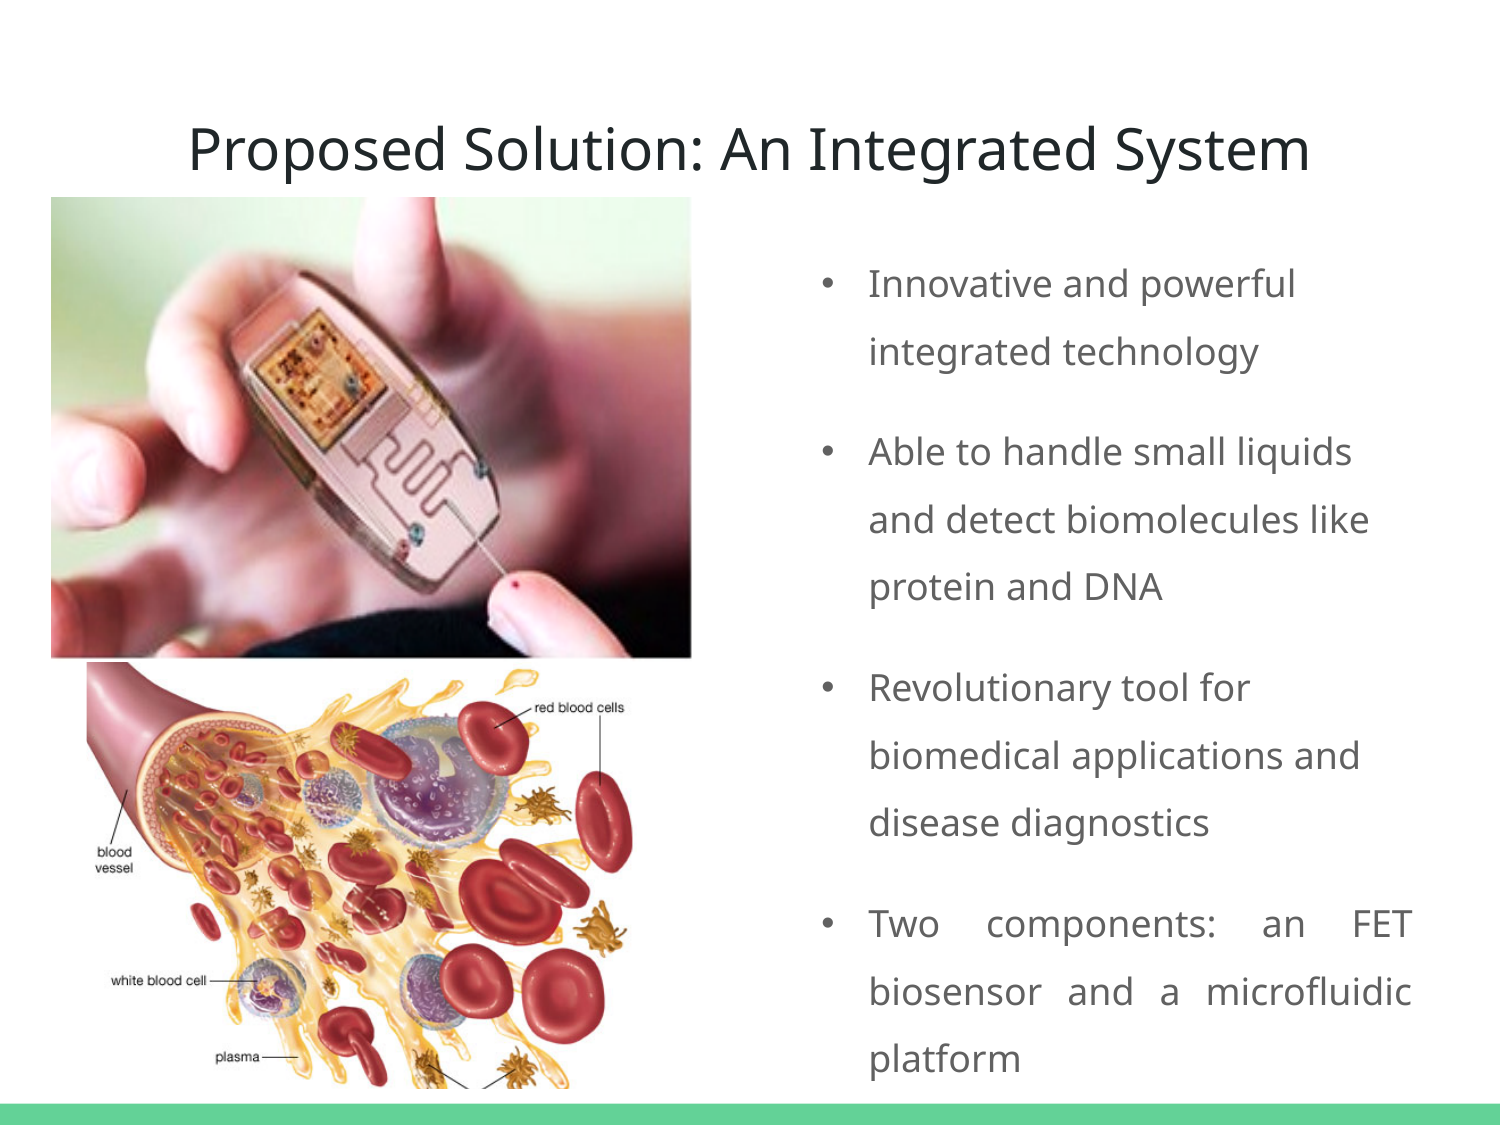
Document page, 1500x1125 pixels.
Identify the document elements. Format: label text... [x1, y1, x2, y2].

list Innovative and powerful integrated technology Able to handle small liquids and detect biomolecules like protein and DNA Revolutionary tool for biomedical applications and disease diagnostics Two components: an FET biosensor and a microfluidic platform [769, 222, 1428, 970]
picture [50, 197, 694, 1089]
title Proposed Solution: An Integrated System [51, 97, 1449, 223]
